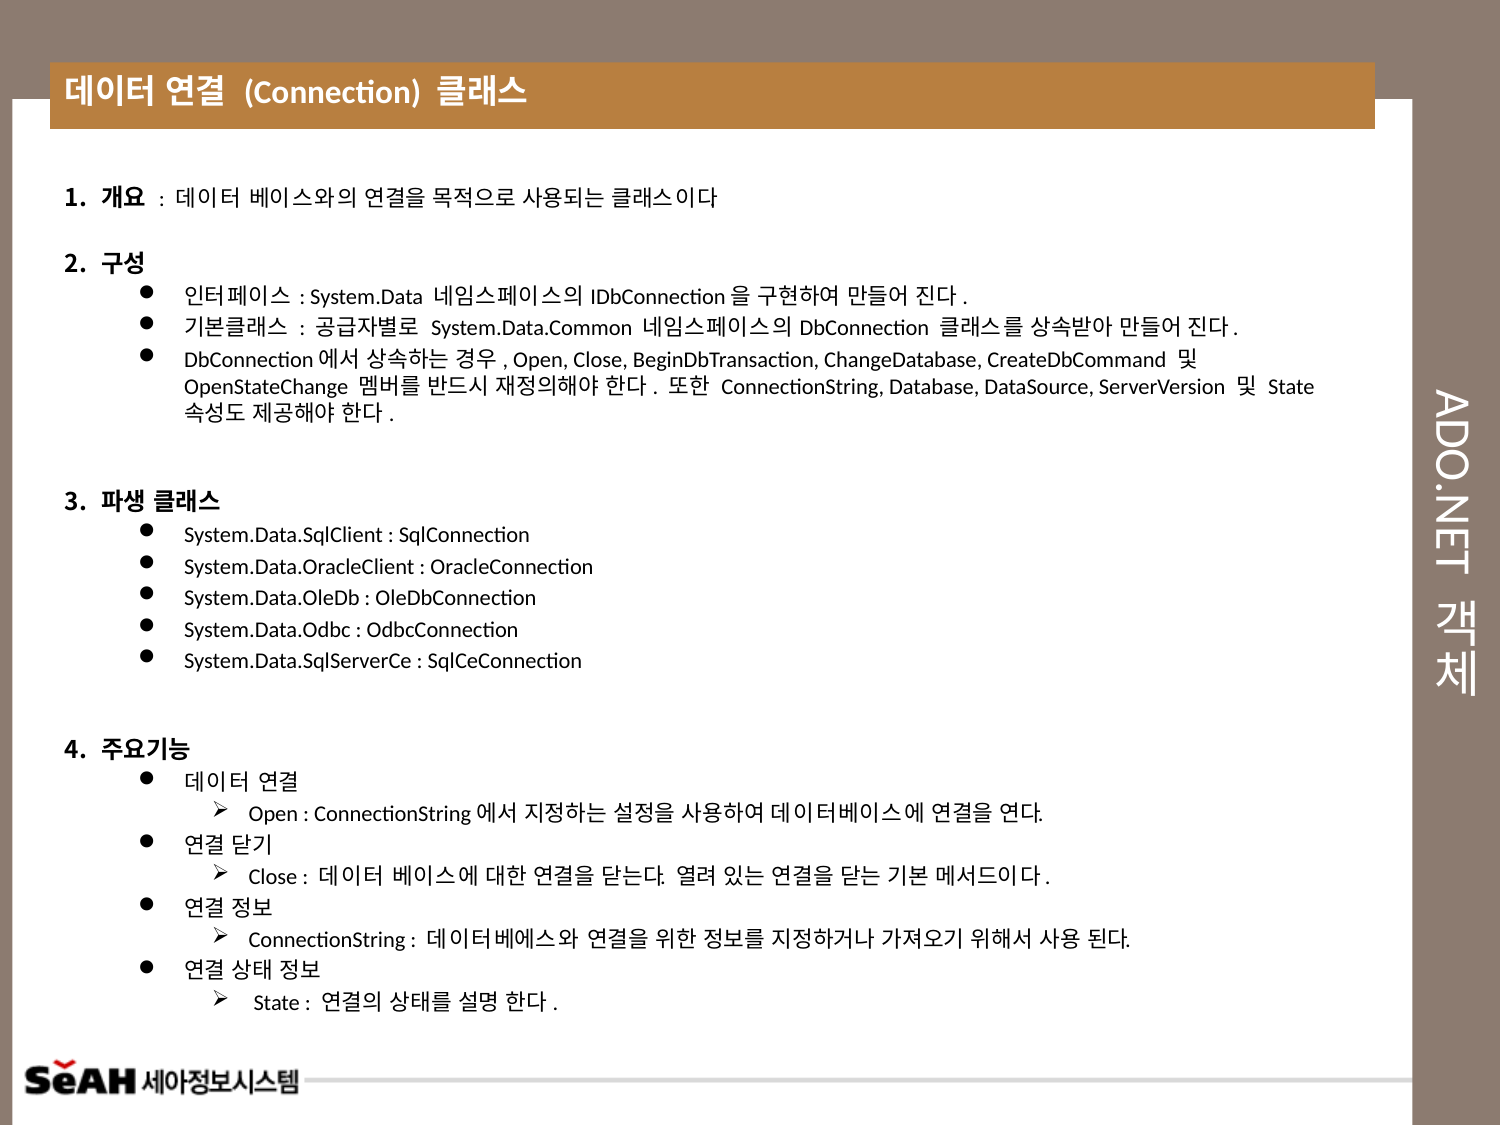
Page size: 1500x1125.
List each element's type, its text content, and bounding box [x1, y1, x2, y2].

list 데이터 연결 (Connection) 클래스 [50, 62, 1375, 129]
title Ado.net 객체 [1412, 62, 1500, 1025]
picture [13, 99, 1412, 1125]
list 개요 : 데이터 베이스와의 연결을 목적으로 사용되는 클래스이다. 구성 인터페이스 : System.Data 네임스페이스의 IDbConnection을 구현하여 만들어 진다. 기본클래스 : 공급자별로 System.Data.Common 네임스페이스의 DbConnection 클래스를 상속받아 만들어 진다. DbConnection에서 상속하는 경우, Open, Close, BeginDbTransaction, ChangeDatabase, CreateDbCommand 및 OpenStateChange 멤버를 반드시 재정의해야 한다. 또한 ConnectionString, Database, DataSource, ServerVersion 및 State 속성도 제공해야 한다. 파생 클래스 System.Data.SqlClient : SqlConnection System.Data.OracleClient : OracleConnection System.Data.OleDb : OleDbConnection System.Data.Odbc : OdbcConnection System.Data.SqlServerCe : SqlCeConnection 주요기능 데이터 연결 Open : ConnectionString에서 지정하는 설정을 사용하여 데이터베이스에 연결을 연다. 연결 닫기 Close : 데이터 베이스에 대한 연결을 닫는다. 열려 있는 연결을 닫는 기본 메서드이다. 연결 정보 ConnectionString : 데이터베에스와 연결을 위한 정보를 지정하거나 가져오기 위해서 사용 된다. 연결 상태 정보 State : 연결의 상태를 설명 한다. [50, 140, 1375, 1025]
